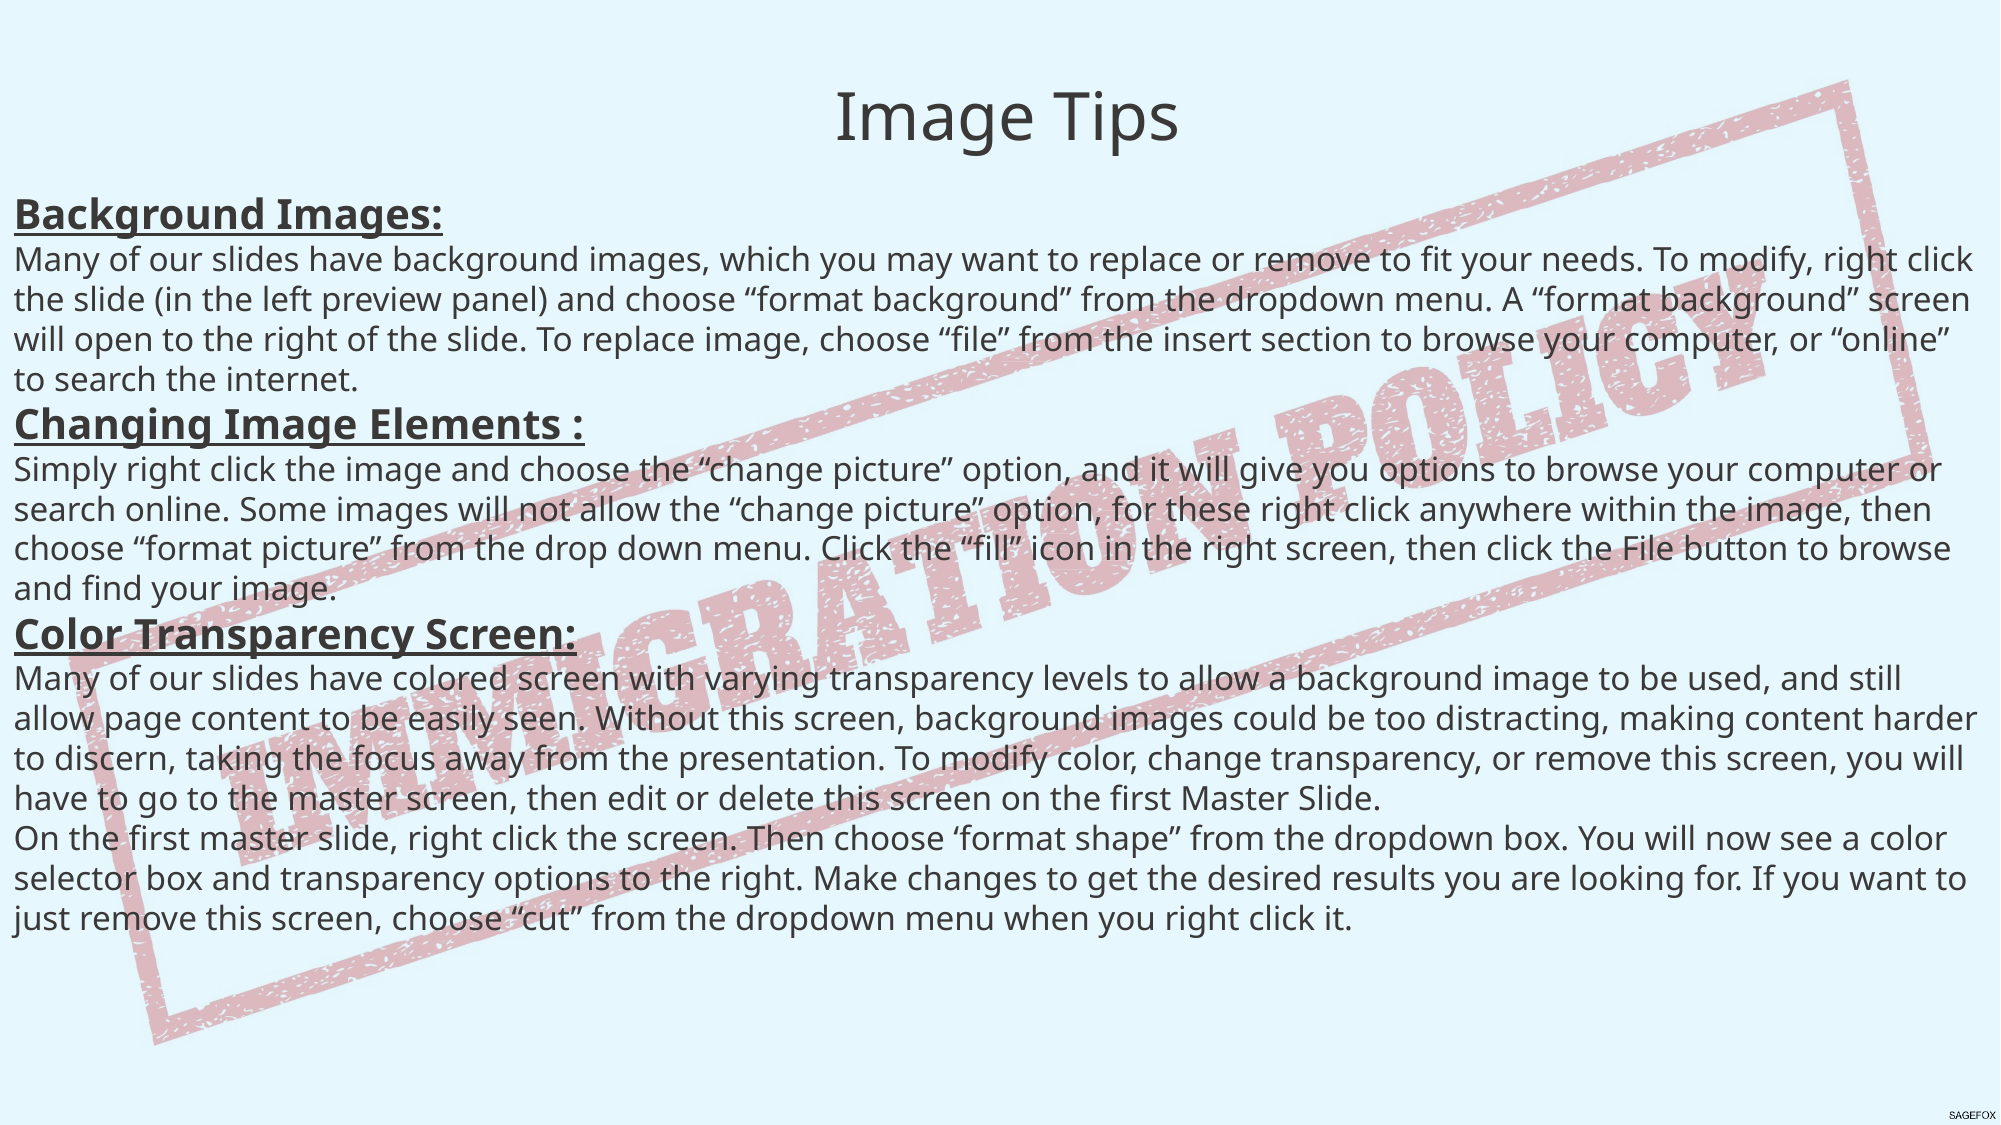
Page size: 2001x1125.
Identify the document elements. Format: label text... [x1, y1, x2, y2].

text_box Background Images: Many of our slides have background images, which you may want to replace or remove to fit your needs. To modify, right click the slide (in the left preview panel) and choose “format background” from the dropdown menu. A “format background” screen will open to the right of the slide. To replace image, choose “file” from the insert section to browse your computer, or “online” to search the internet. Changing Image Elements : Simply right click the image and choose the “change picture” option, and it will give you options to browse your computer or search online. Some images will not allow the “change picture” option, for these right click anywhere within the image, then choose “format picture” from the drop down menu. Click the “fill” icon in the right screen, then click the File button to browse and find your image. Color Transparency Screen: Many of our slides have colored screen with varying transparency levels to allow a background image to be used, and still allow page content to be easily seen. Without this screen, background images could be too distracting, making content harder to discern, taking the focus away from the presentation. To modify color, change transparency, or remove this screen, you will have to go to the master screen, then edit or delete this screen on the first Master Slide. On the first master slide, right click the screen. Then choose ‘format shape” from the dropdown box. You will now see a color selector box and transparency options to the right. Make changes to get the desired results you are looking for. If you want to just remove this screen, choose “cut” from the dropdown menu when you right click it. [0, 0, 2000, 1125]
title Image Tips [597, 59, 1420, 177]
